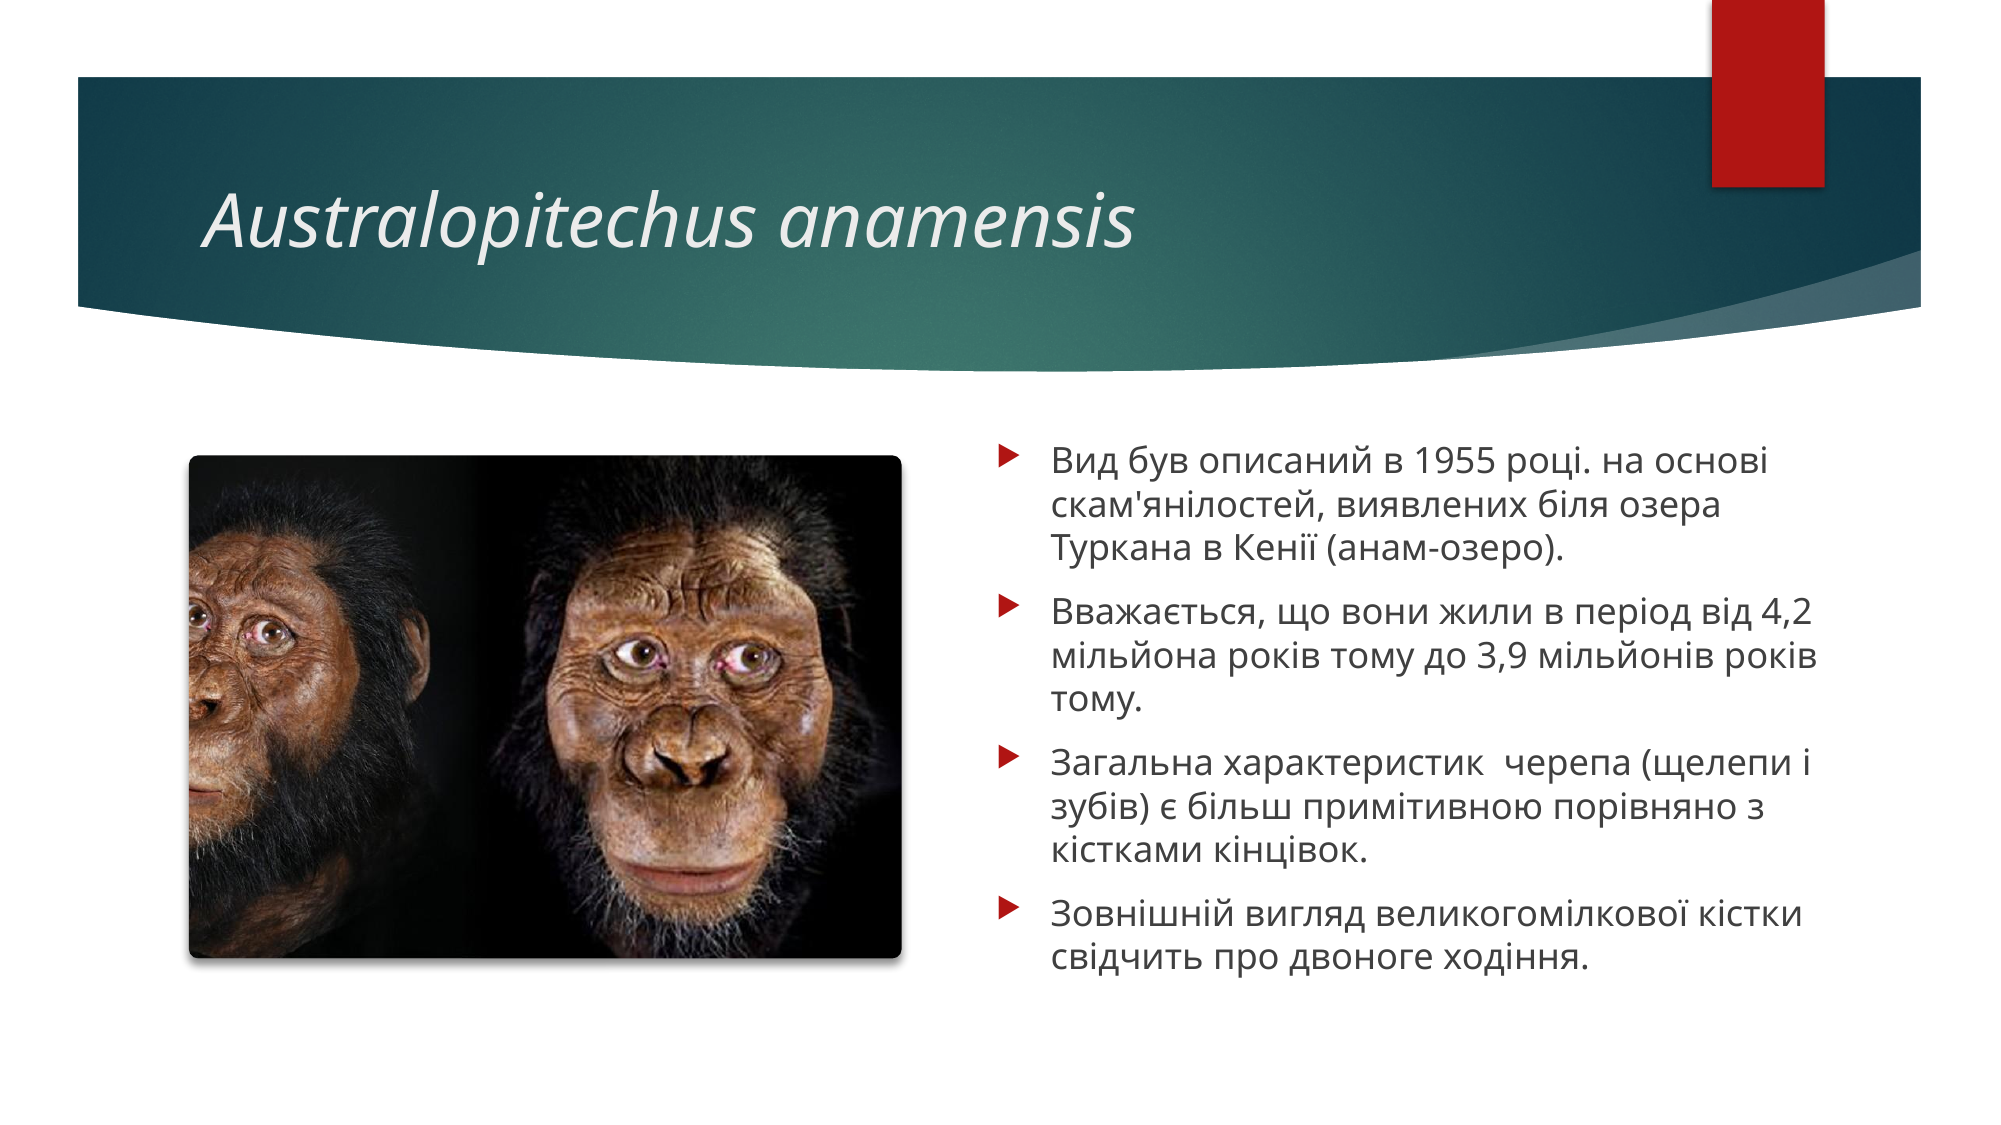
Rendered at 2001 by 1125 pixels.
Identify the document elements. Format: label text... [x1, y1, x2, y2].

list Вид був описаний в 1955 році. на основі скам'янілостей, виявлених біля озера Туркана в Кенії (анам-озеро). Вважається, що вони жили в період від 4,2 мільйона років тому до 3,9 мільйонів років тому. Загальна характеристик черепа (щелепи і зубів) є більш примітивною порівняно з кістками кінцівок. Зовнішній вигляд великогомілкової кістки свідчить про двоноге ходіння. [981, 427, 1837, 988]
title Australopitechus anamensis [189, 159, 1638, 276]
picture [188, 455, 902, 959]
